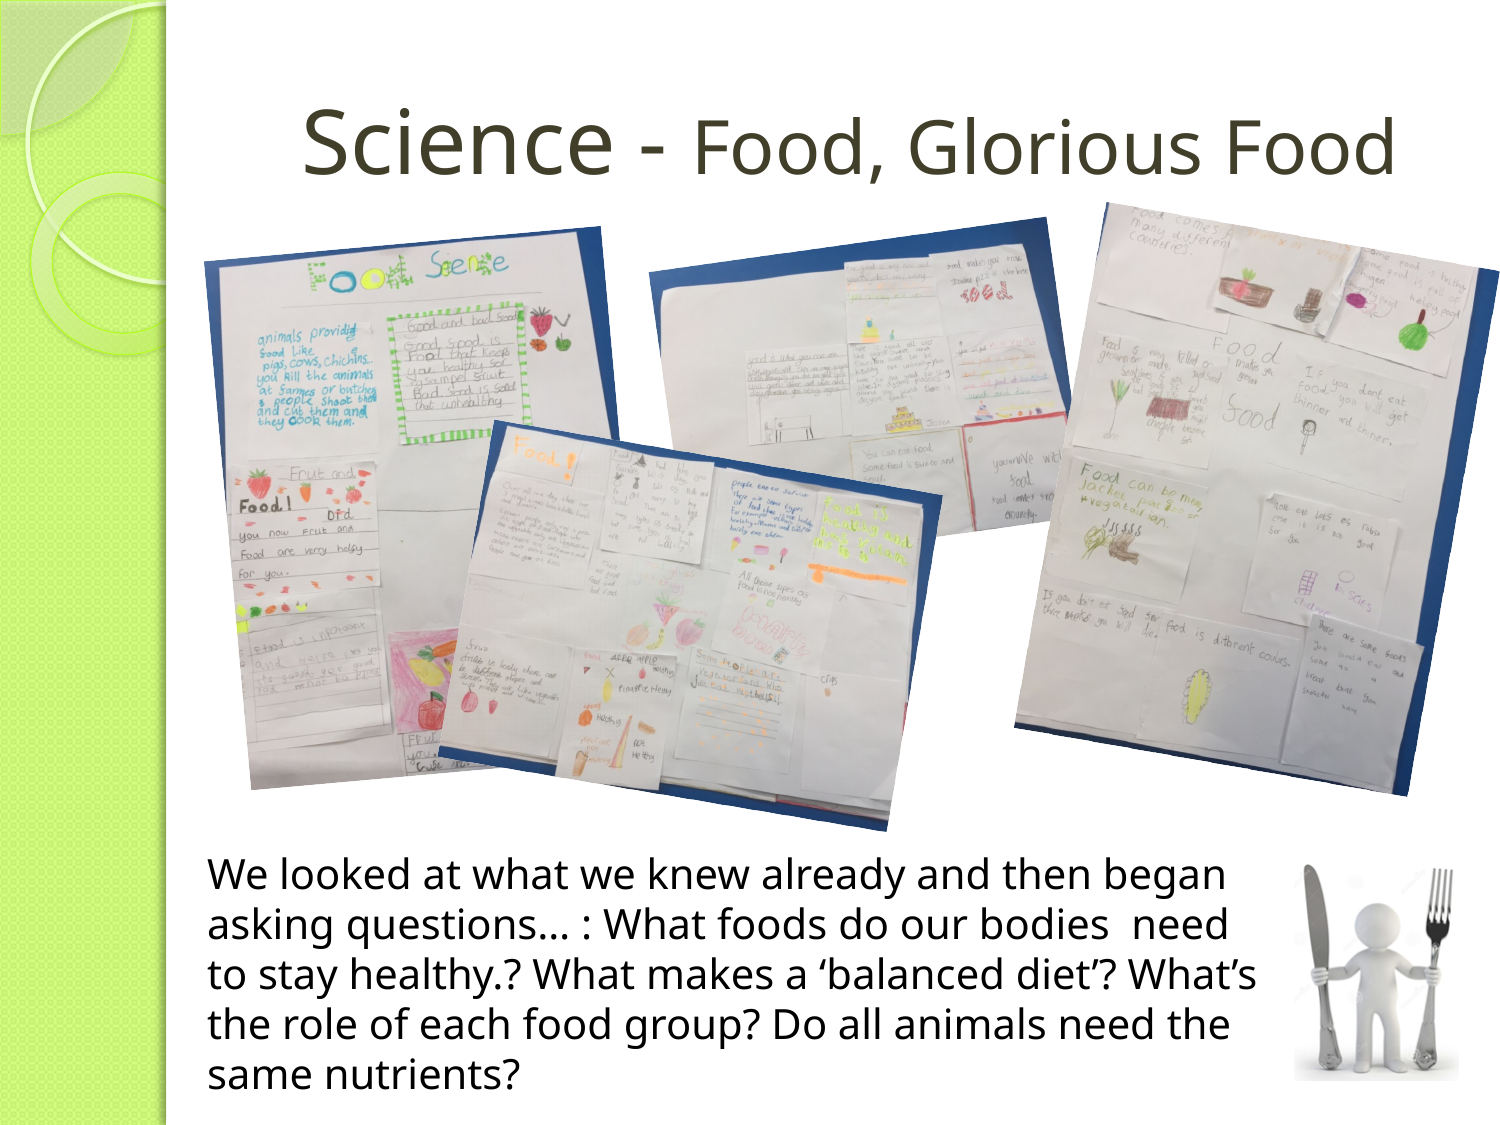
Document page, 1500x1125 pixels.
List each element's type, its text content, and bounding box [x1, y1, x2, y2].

title Science - Food, Glorious Food [235, 45, 1466, 233]
picture [1294, 857, 1459, 1081]
picture [204, 203, 1499, 831]
text_box We looked at what we knew already and then began asking questions… : What foods do our bodies need to stay healthy.? What makes a ‘balanced diet’? What’s the role of each food group? Do all animals need the same nutrients? [192, 840, 1279, 1125]
